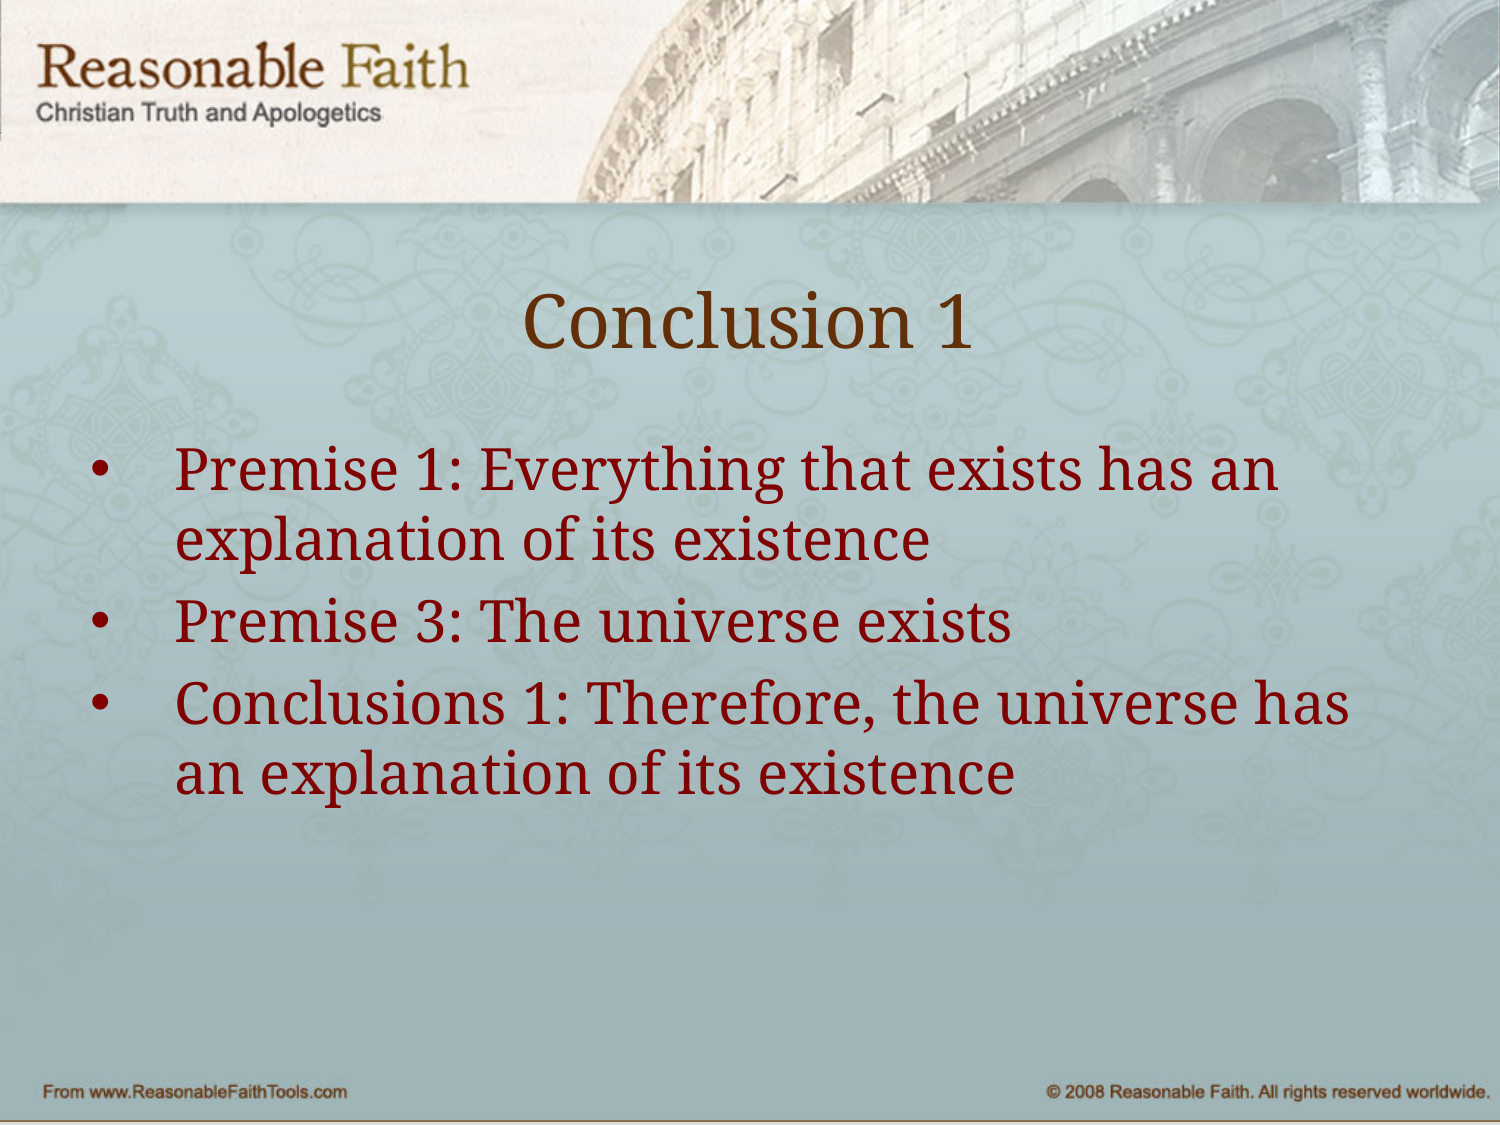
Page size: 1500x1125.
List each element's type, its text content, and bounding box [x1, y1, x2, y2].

title Conclusion 1 [75, 224, 1425, 413]
picture [0, 0, 1500, 1125]
list Premise 1: Everything that exists has an explanation of its existence Premise 3: The universe exists Conclusions 1: Therefore, the universe has an explanation of its existence [74, 424, 1426, 1006]
